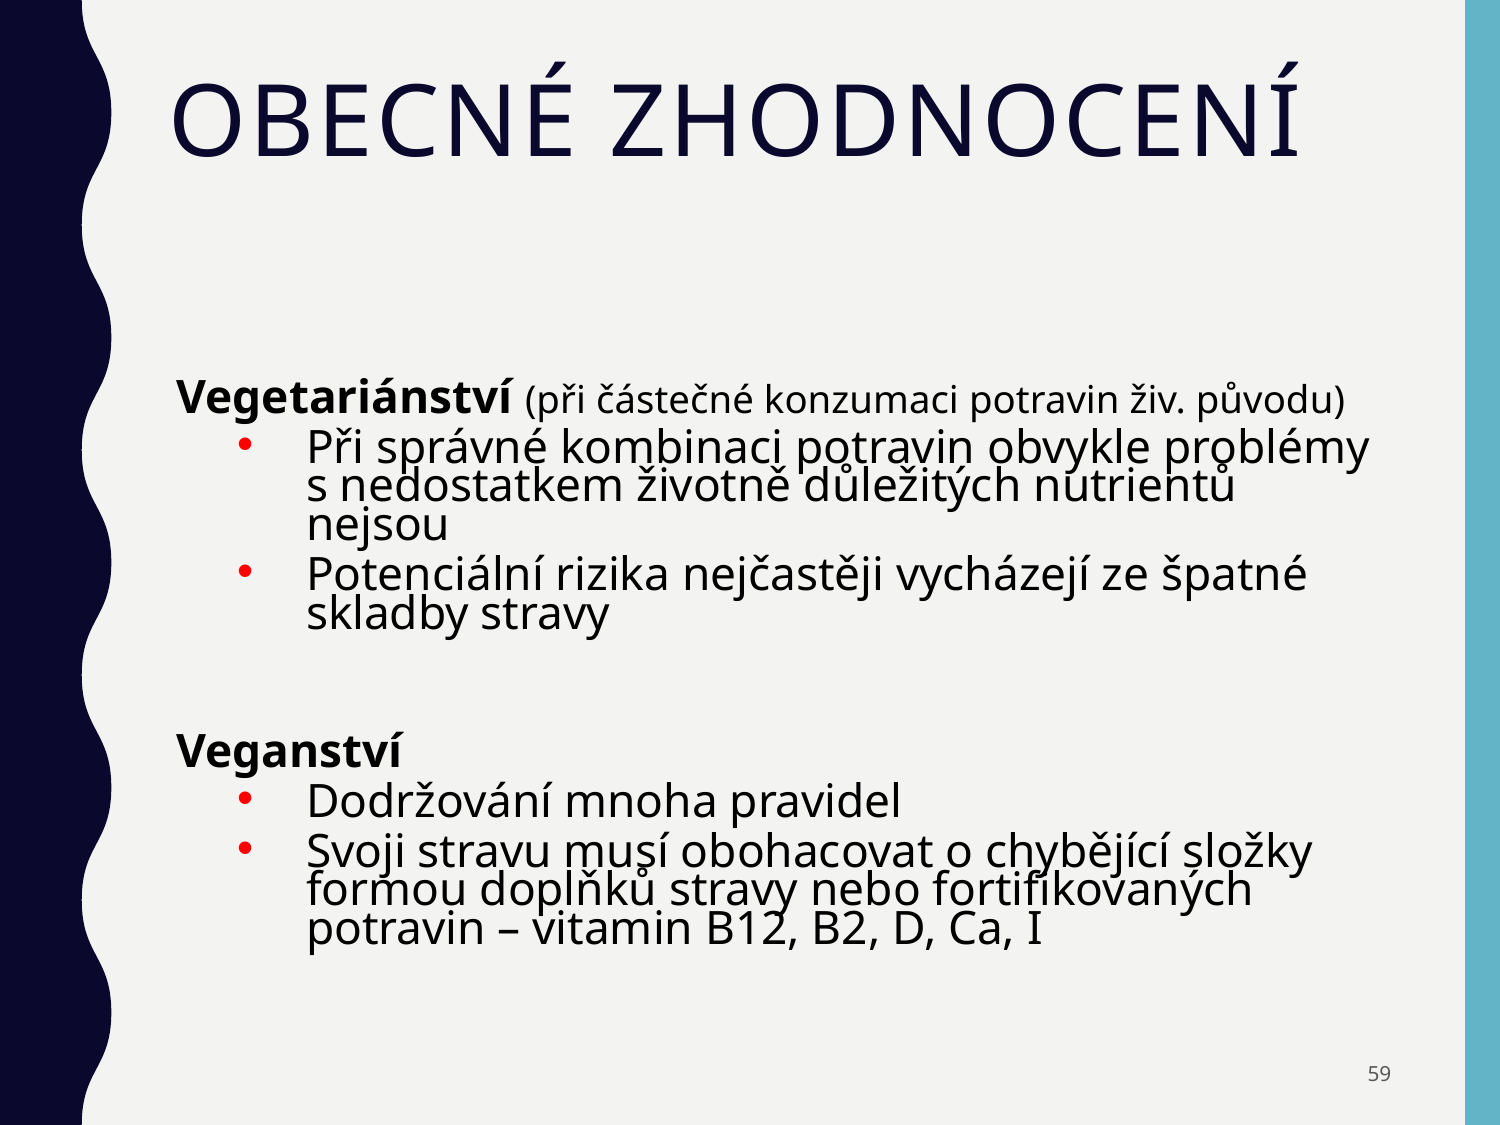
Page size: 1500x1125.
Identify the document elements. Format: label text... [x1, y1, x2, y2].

list Vegetariánství (při částečné konzumaci potravin živ. původu) Při správné kombinaci potravin obvykle problémy s nedostatkem životně důležitých nutrientů nejsou Potenciální rizika nejčastěji vycházejí ze špatné skladby stravy Veganství Dodržování mnoha pravidel Svoji stravu musí obohacovat o chybějící složky formou doplňků stravy nebo fortifikovaných potravin – vitamin B12, B2, D, Ca, I [154, 375, 1407, 965]
title OBECNÉ ZHODNOCENÍ [154, 62, 1407, 308]
slide_number 59 [1059, 1045, 1407, 1103]
